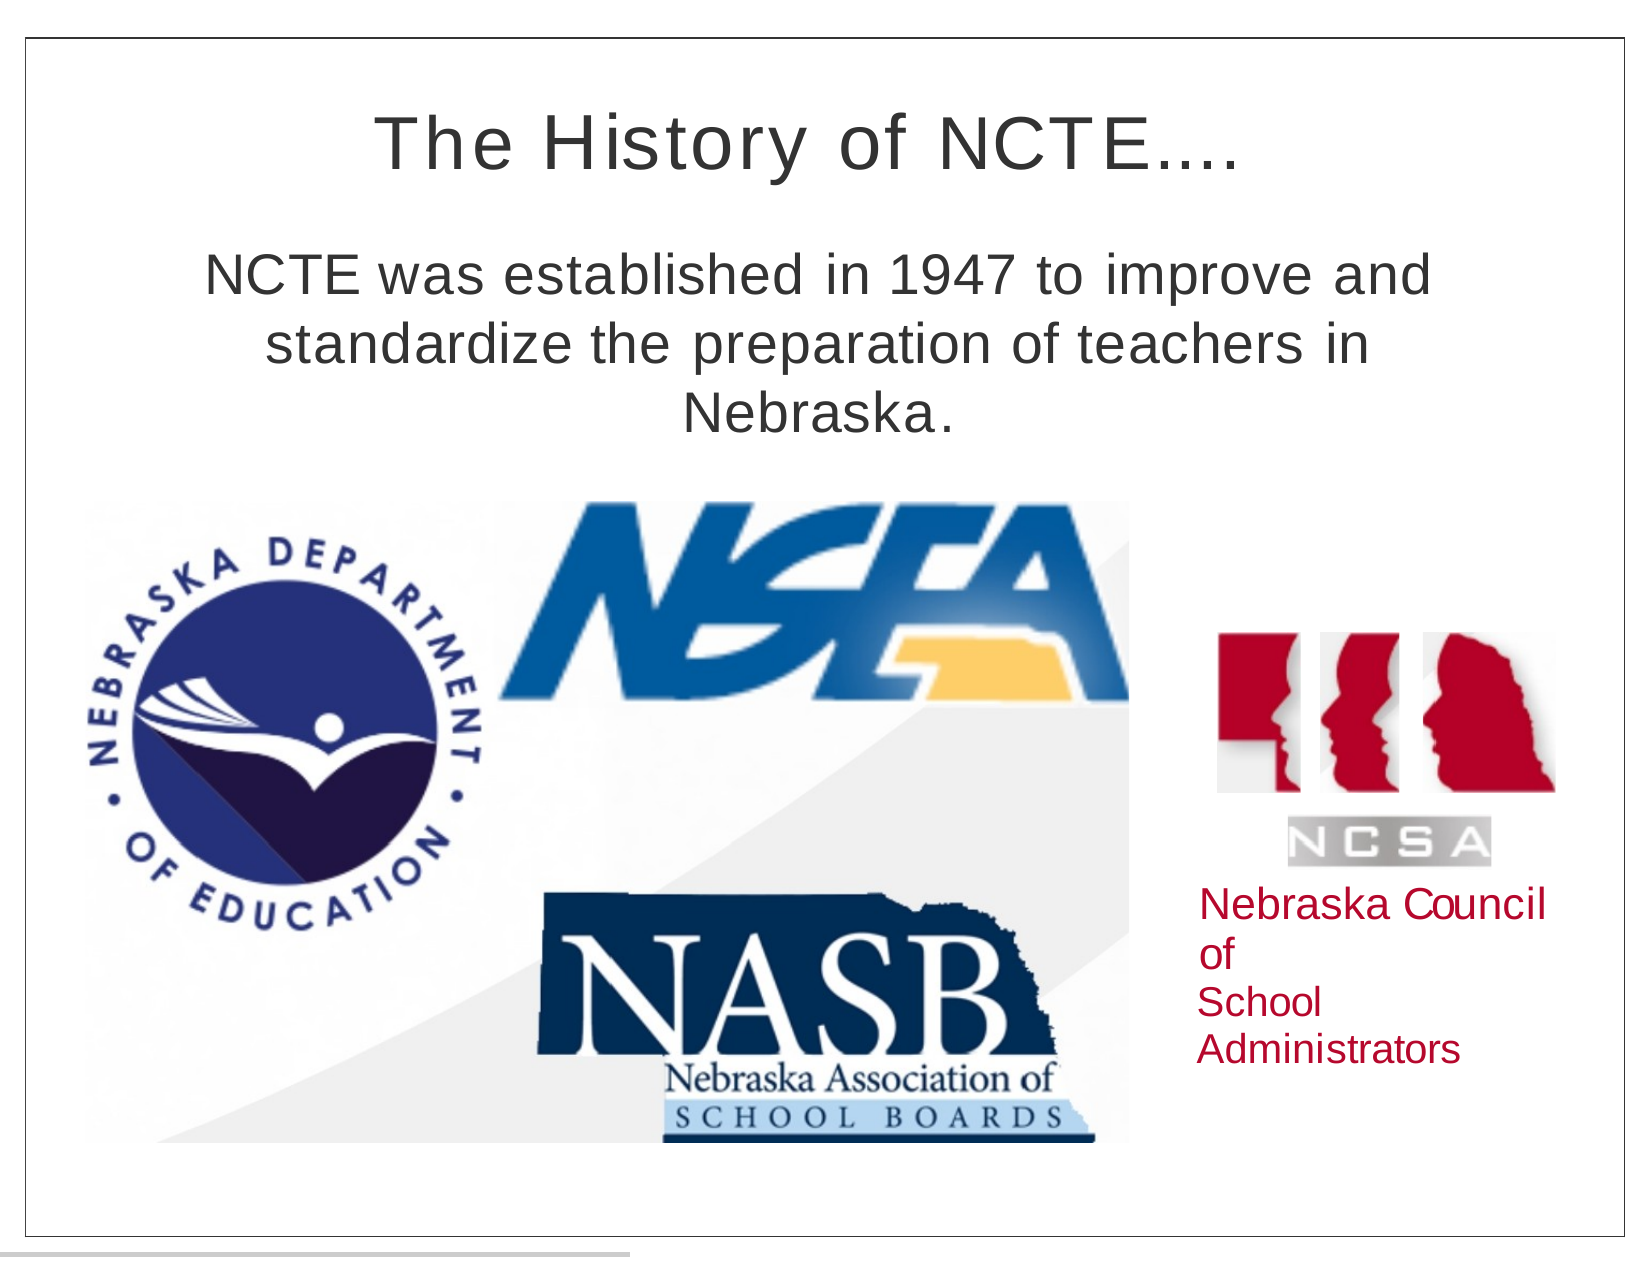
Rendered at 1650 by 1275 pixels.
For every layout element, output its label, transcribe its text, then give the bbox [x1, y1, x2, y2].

text_box NCTE was established in 1947 to improve and standardize the preparation of teachers in Nebraska. [199, 237, 1438, 444]
text_box Nebraska Council of School Administrators [1194, 877, 1578, 1072]
text_box The History of NCTE.... [371, 92, 1254, 185]
text_box [1287, 814, 1492, 870]
text_box [85, 501, 1130, 1143]
text_box [1422, 632, 1556, 793]
text_box [1217, 632, 1301, 793]
text_box [1320, 632, 1400, 793]
